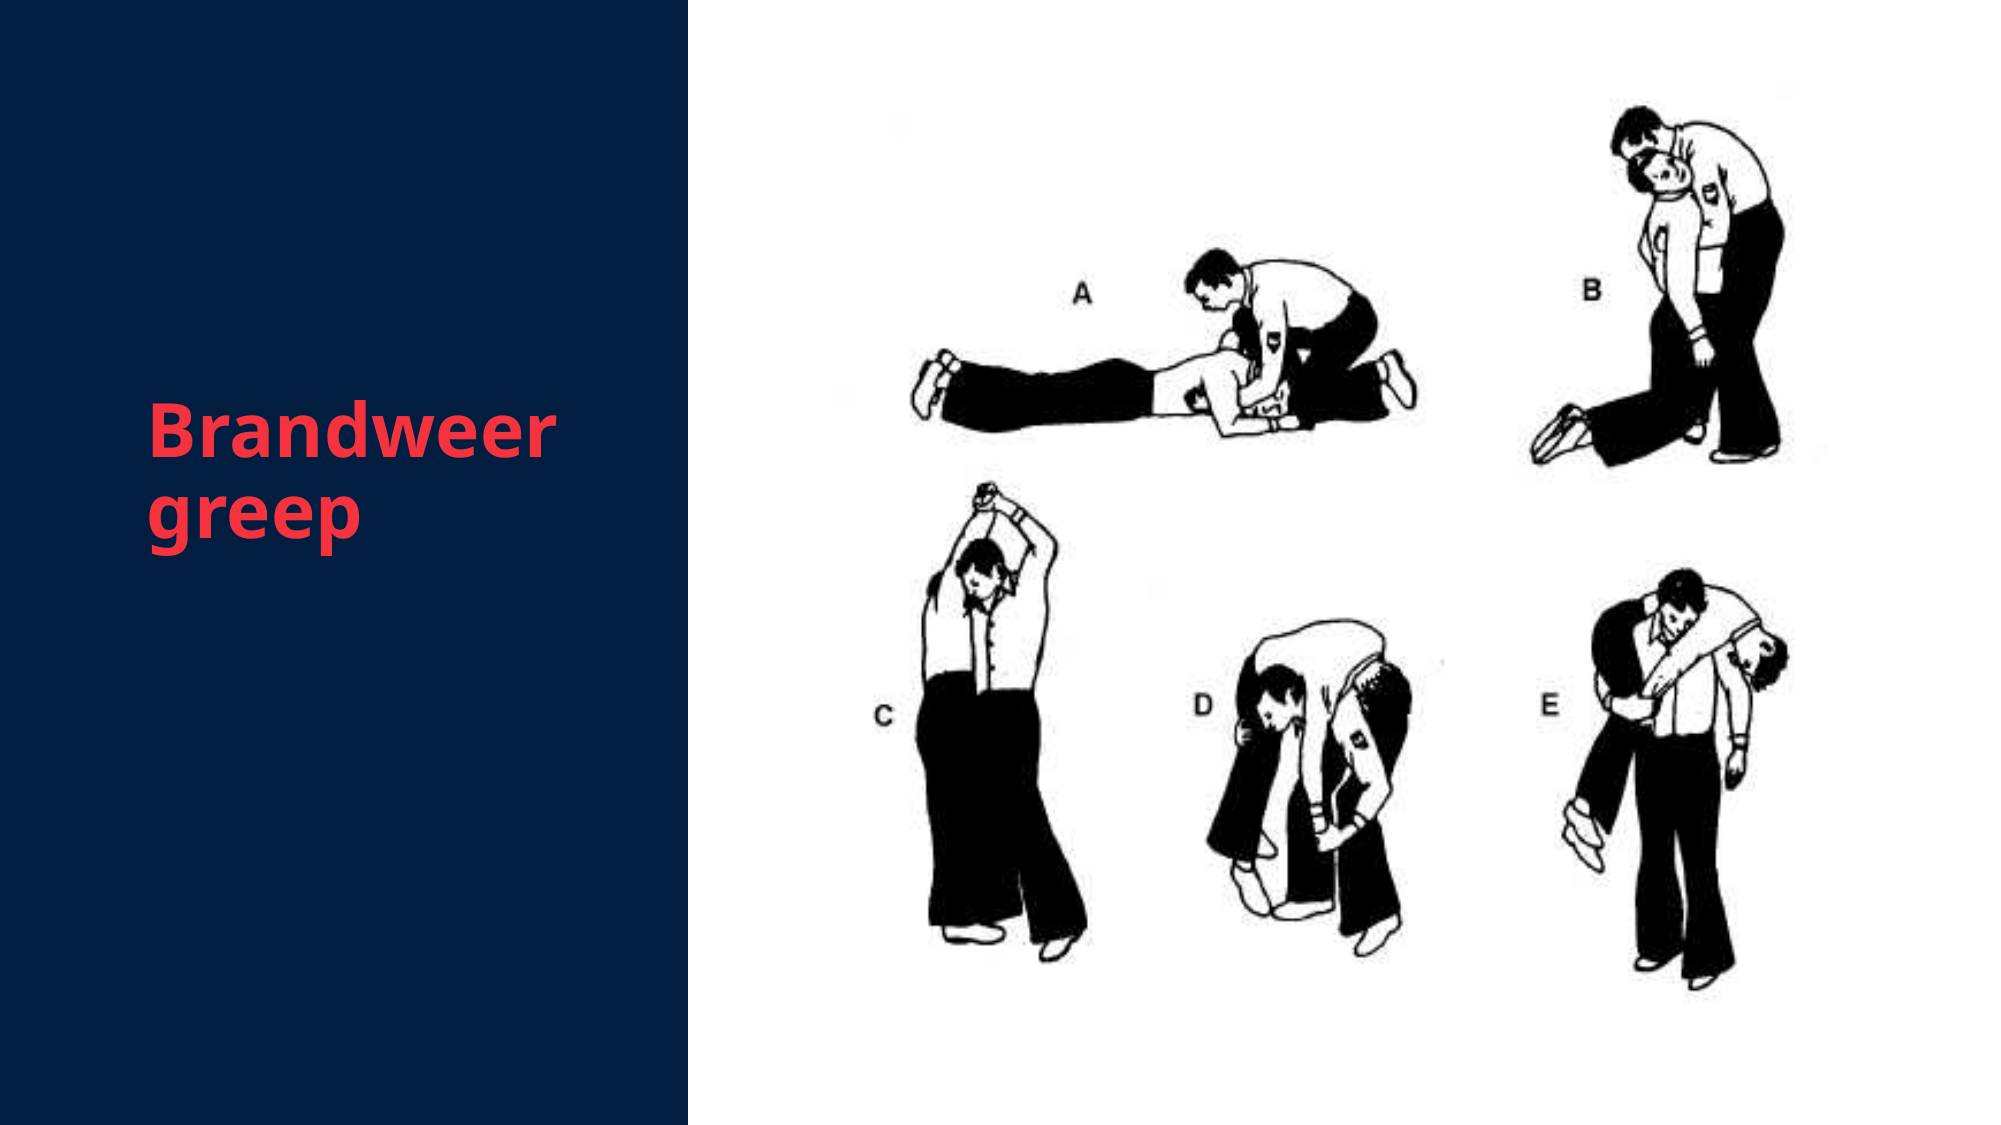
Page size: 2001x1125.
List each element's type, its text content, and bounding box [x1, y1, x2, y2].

text_box [0, 0, 688, 1125]
picture [837, 80, 1827, 1011]
text_box Brandweergreep [131, 104, 587, 842]
